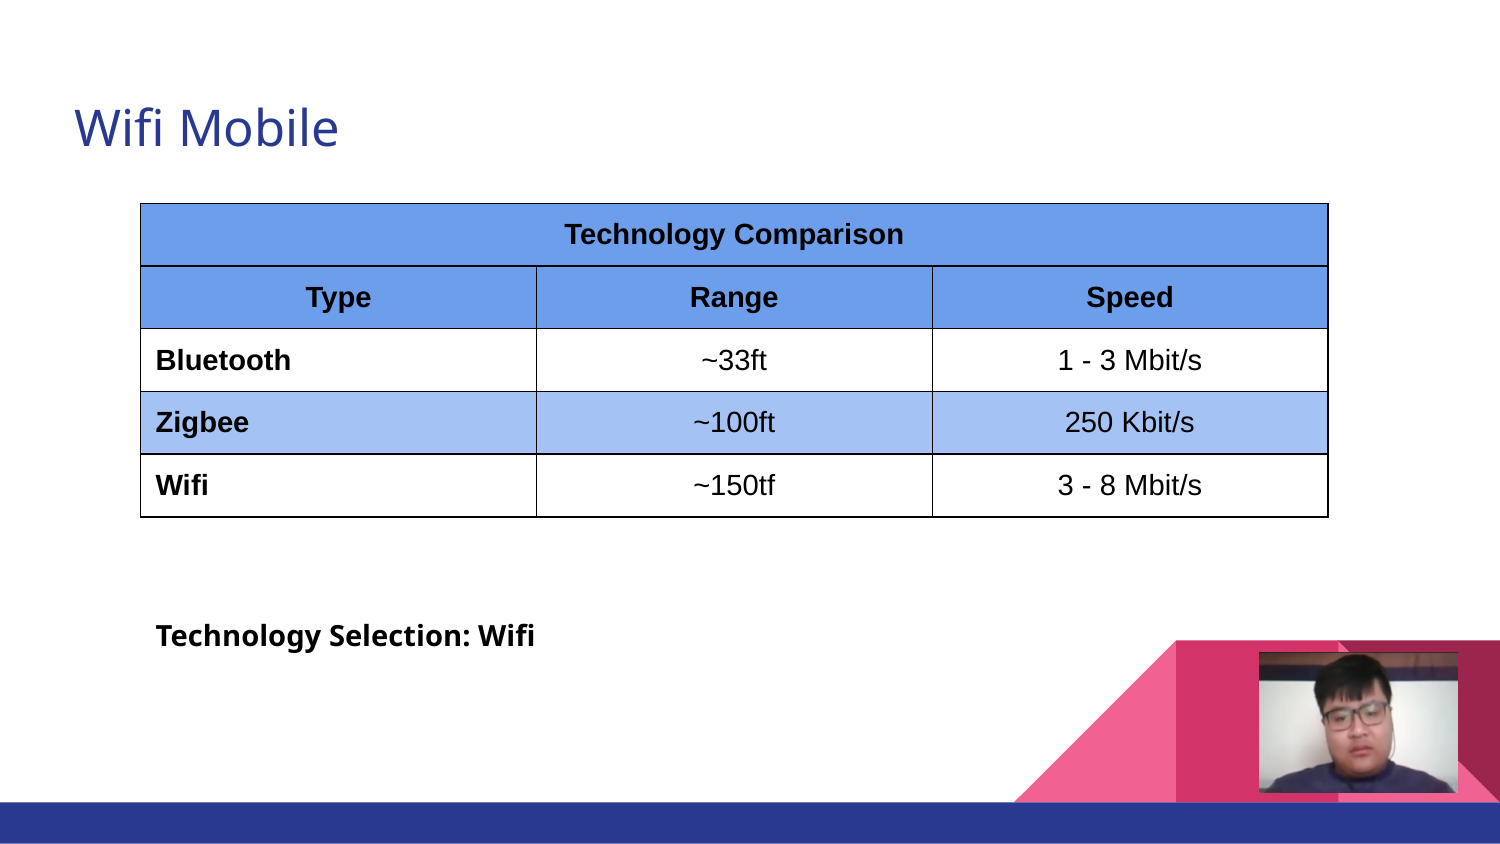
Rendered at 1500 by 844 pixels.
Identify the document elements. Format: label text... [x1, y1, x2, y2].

picture [1258, 652, 1458, 793]
table_cell ~100ft [537, 392, 932, 453]
table_cell Range [537, 267, 932, 328]
table_cell Type [141, 267, 536, 328]
title Wifi Mobile [59, 77, 1458, 177]
table_cell Zigbee [141, 392, 536, 453]
text_box Technology Selection: Wifi [140, 602, 975, 668]
table_cell ~33ft [537, 329, 932, 391]
table_header Technology Comparison [141, 204, 1327, 265]
table_cell 250 Kbit/s [933, 392, 1327, 453]
table_cell 1 - 3 Mbit/s [933, 329, 1327, 391]
table_cell Bluetooth [141, 329, 536, 391]
table_cell ~150tf [537, 455, 932, 516]
table_cell 3 - 8 Mbit/s [933, 455, 1327, 516]
table_cell Speed [933, 267, 1327, 328]
table_cell Wifi [141, 455, 536, 516]
